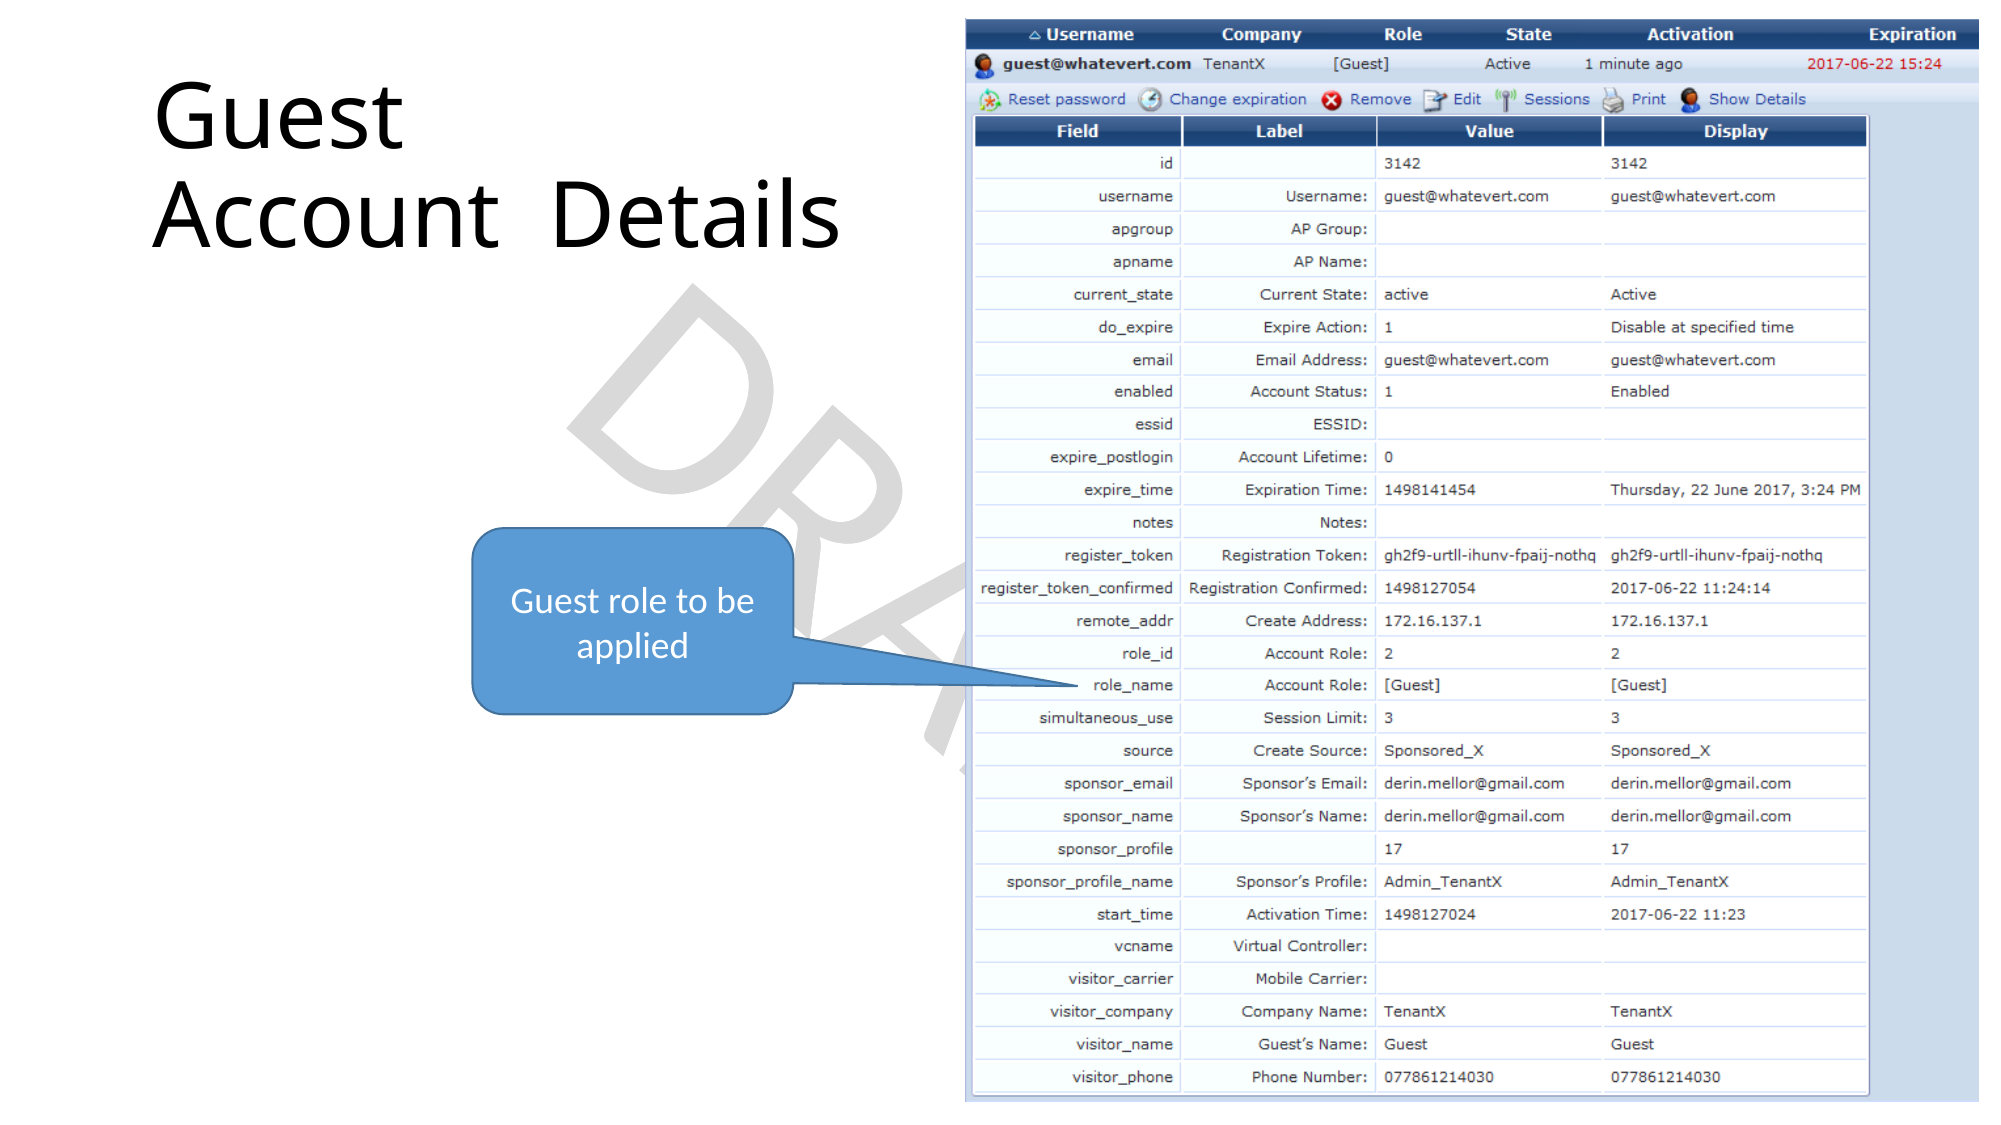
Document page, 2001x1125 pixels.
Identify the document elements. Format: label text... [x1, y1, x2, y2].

picture [965, 18, 1979, 1102]
text_box Guest role to be applied [471, 527, 965, 716]
title Guest Account Details [137, 59, 965, 278]
